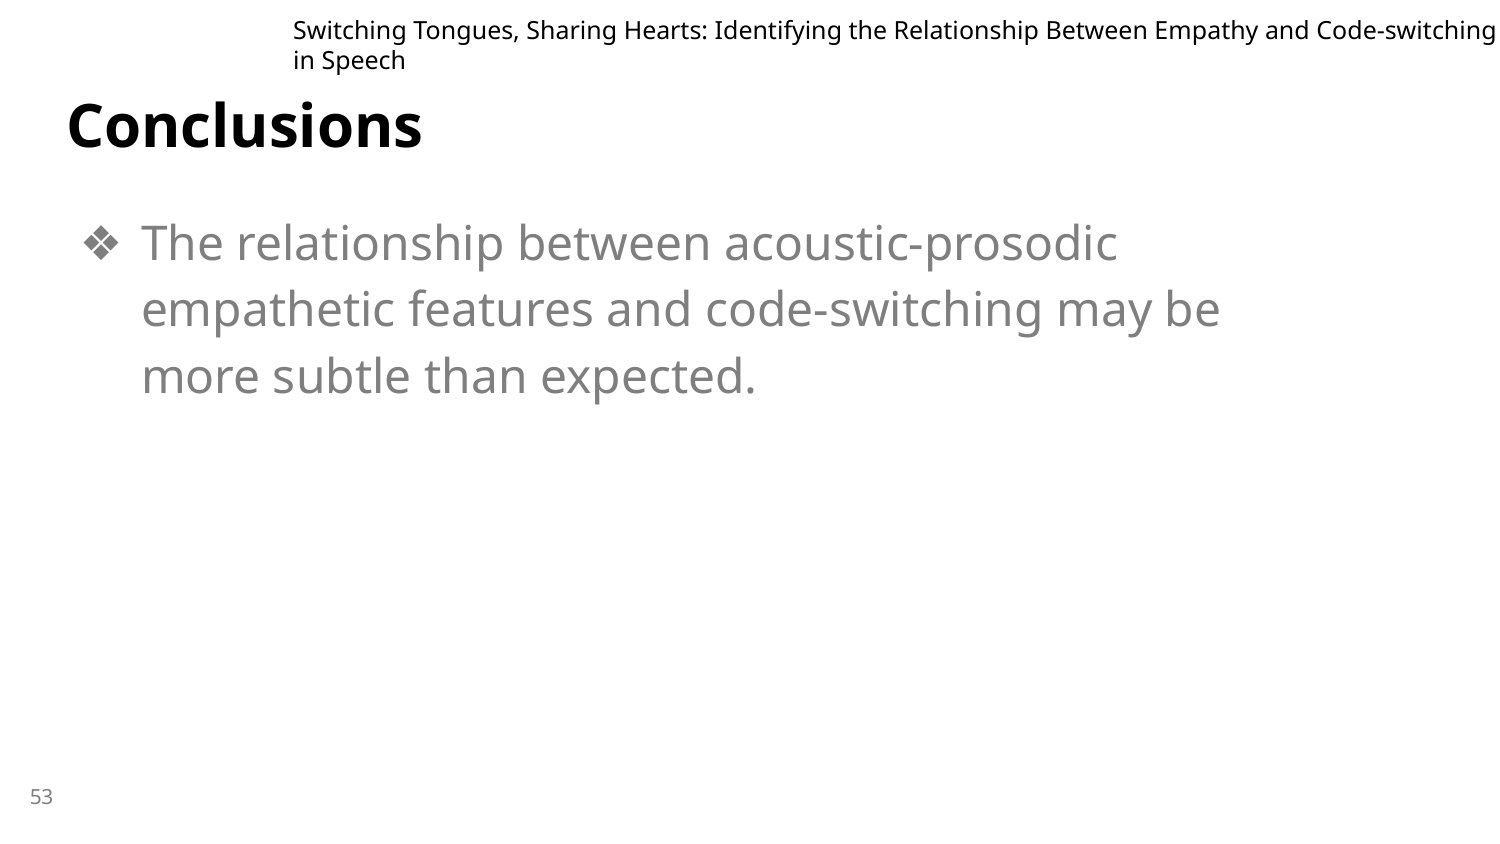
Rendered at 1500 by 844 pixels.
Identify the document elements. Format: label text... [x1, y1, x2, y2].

title Conclusions [51, 72, 1449, 176]
list The relationship between acoustic-prosodic empathetic features and code-switching may be more subtle than expected. [51, 189, 1262, 820]
text_box Switching Tongues, Sharing Hearts: Identifying the Relationship Between Empathy and Code-switching in Speech [278, 0, 1500, 120]
slide_number ‹#› [0, 765, 69, 831]
